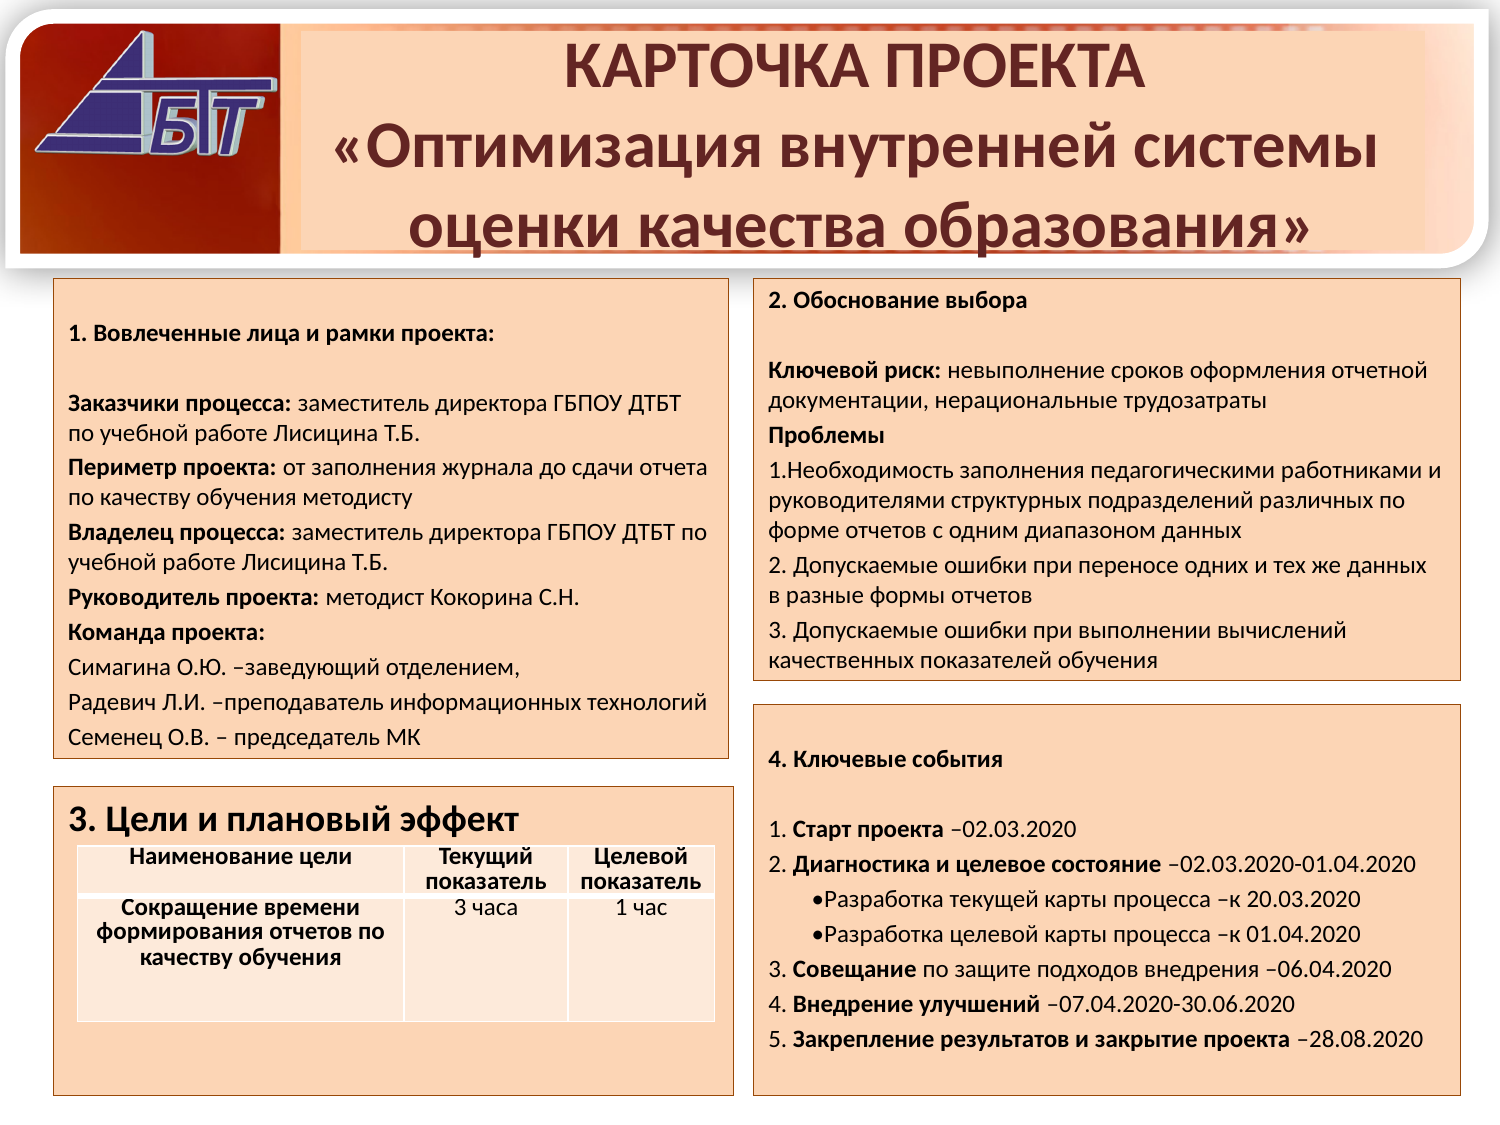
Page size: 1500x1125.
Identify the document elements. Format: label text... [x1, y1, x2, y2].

title КАРТОЧКА ПРОЕКТА «Оптимизация внутренней системы оценки качества образования» [301, 30, 1425, 251]
list 2. Обоснование выбора Ключевой риск: невыполнение сроков оформления отчетной документации, нерациональные трудозатраты Проблемы 1.Необходимость заполнения педагогическими работниками и руководителями структурных подразделений различных по форме отчетов с одним диапазоном данных 2. Допускаемые ошибки при переносе одних и тех же данных в разные формы отчетов 3. Допускаемые ошибки при выполнении вычислений качественных показателей обучения [753, 278, 1461, 681]
table_header Наименование цели [78, 847, 403, 893]
list 4. Ключевые события 1. Старт проекта –02.03.2020 2. Диагностика и целевое состояние –02.03.2020-01.04.2020 •Разработка текущей карты процесса –к 20.03.2020 •Разработка целевой карты процесса –к 01.04.2020 3. Совещание по защите подходов внедрения –06.04.2020 4. Внедрение улучшений –07.04.2020-30.06.2020 5. Закрепление результатов и закрытие проекта –28.08.2020 [753, 704, 1461, 1096]
table_header Текущий показатель [405, 847, 567, 893]
picture [21, 24, 1473, 253]
list 3. Цели и плановый эффект [53, 786, 734, 1096]
table_cell 3 часа [405, 899, 567, 1021]
table_cell 1 час [569, 899, 714, 1021]
table_header Целевой показатель [569, 847, 714, 893]
text_box [77, 612, 680, 758]
table_cell Сокращение времени формирования отчетов по качеству обучения [78, 899, 403, 1021]
list 1. Вовлеченные лица и рамки проекта: Заказчики процесса: заместитель директора ГБПОУ ДТБТ по учебной работе Лисицина Т.Б. Периметр проекта: от заполнения журнала до сдачи отчета по качеству обучения методисту Владелец процесса: заместитель директора ГБПОУ ДТБТ по учебной работе Лисицина Т.Б. Руководитель проекта: методист Кокорина С.Н. Команда проекта: Симагина О.Ю. –заведующий отделением, Радевич Л.И. –преподаватель информационных технологий Семенец О.В. – председатель МК [53, 278, 729, 759]
